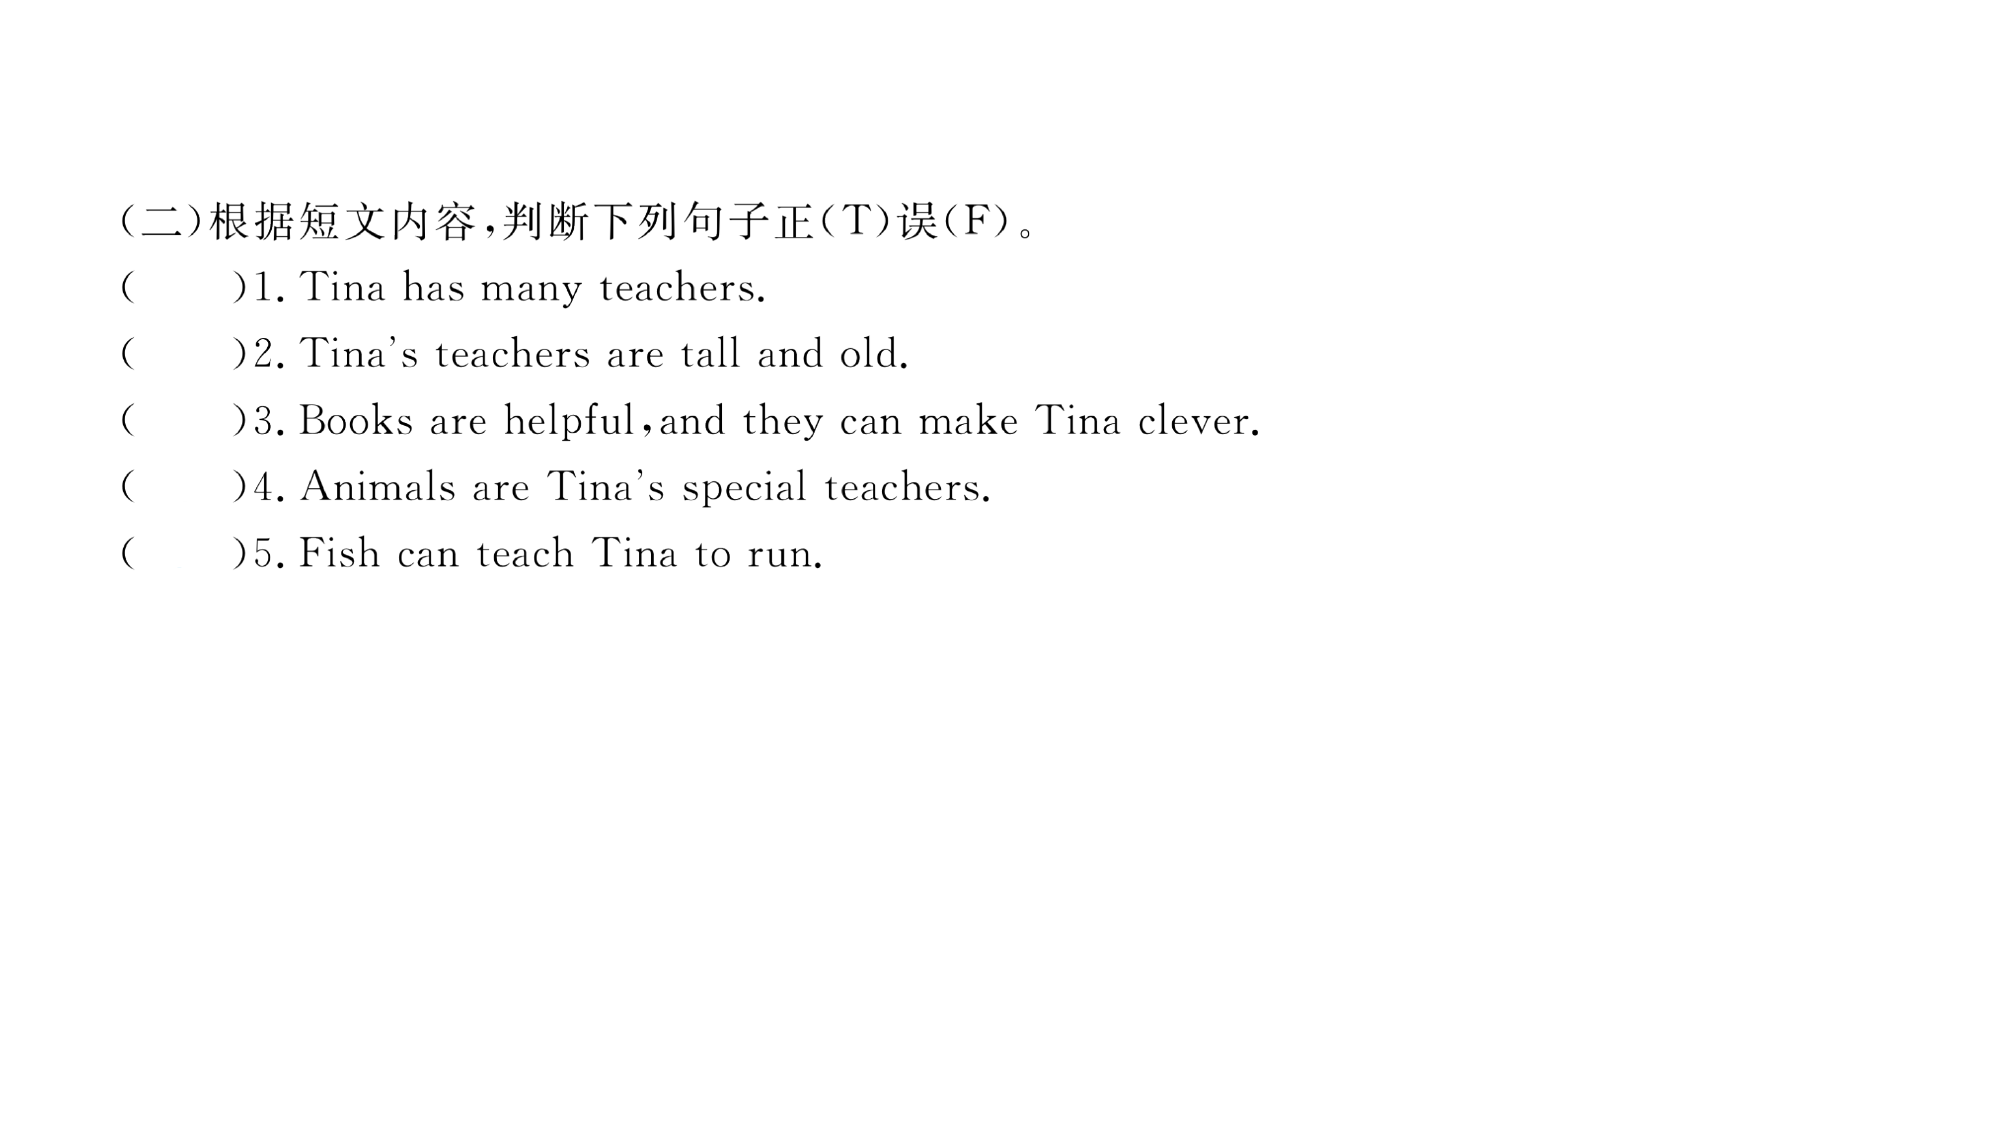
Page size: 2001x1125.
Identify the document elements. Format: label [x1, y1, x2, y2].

picture [118, 177, 2000, 588]
